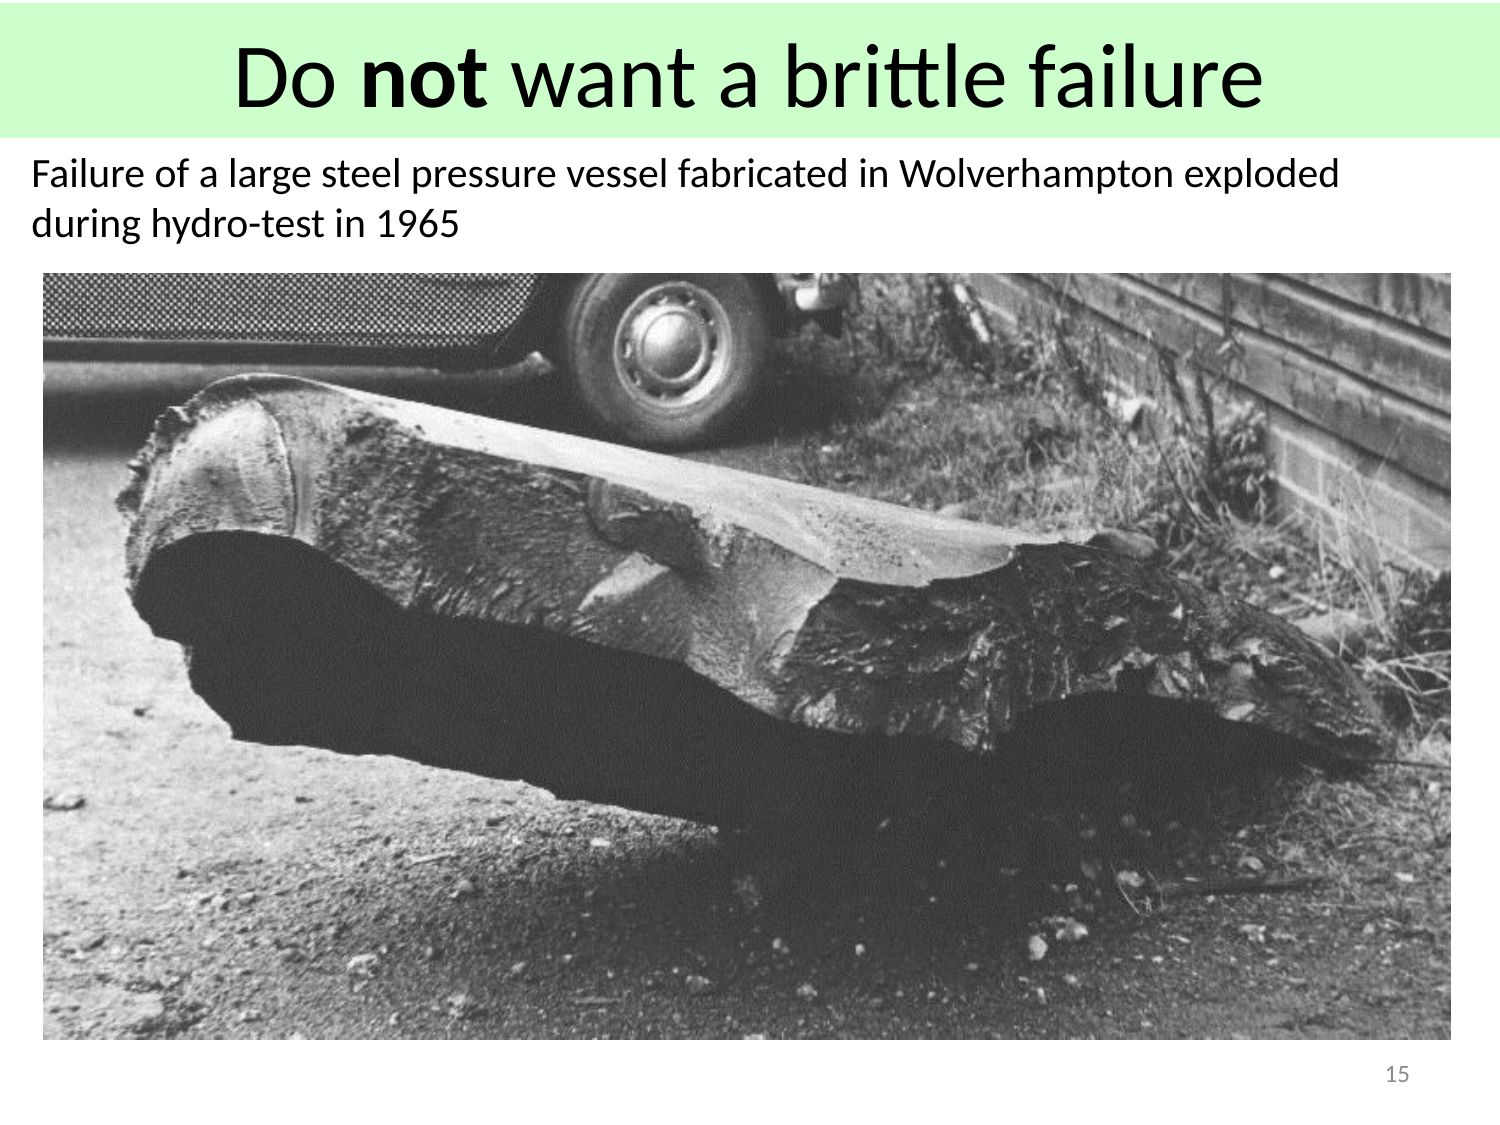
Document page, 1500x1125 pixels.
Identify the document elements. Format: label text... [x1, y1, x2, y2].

title Do not want a brittle failure [0, 2, 1500, 138]
slide_number 15 [1074, 1049, 1425, 1103]
picture [43, 272, 1451, 1041]
list Failure of a large steel pressure vessel fabricated in Wolverhampton exploded during hydro-test in 1965 [16, 138, 1367, 881]
